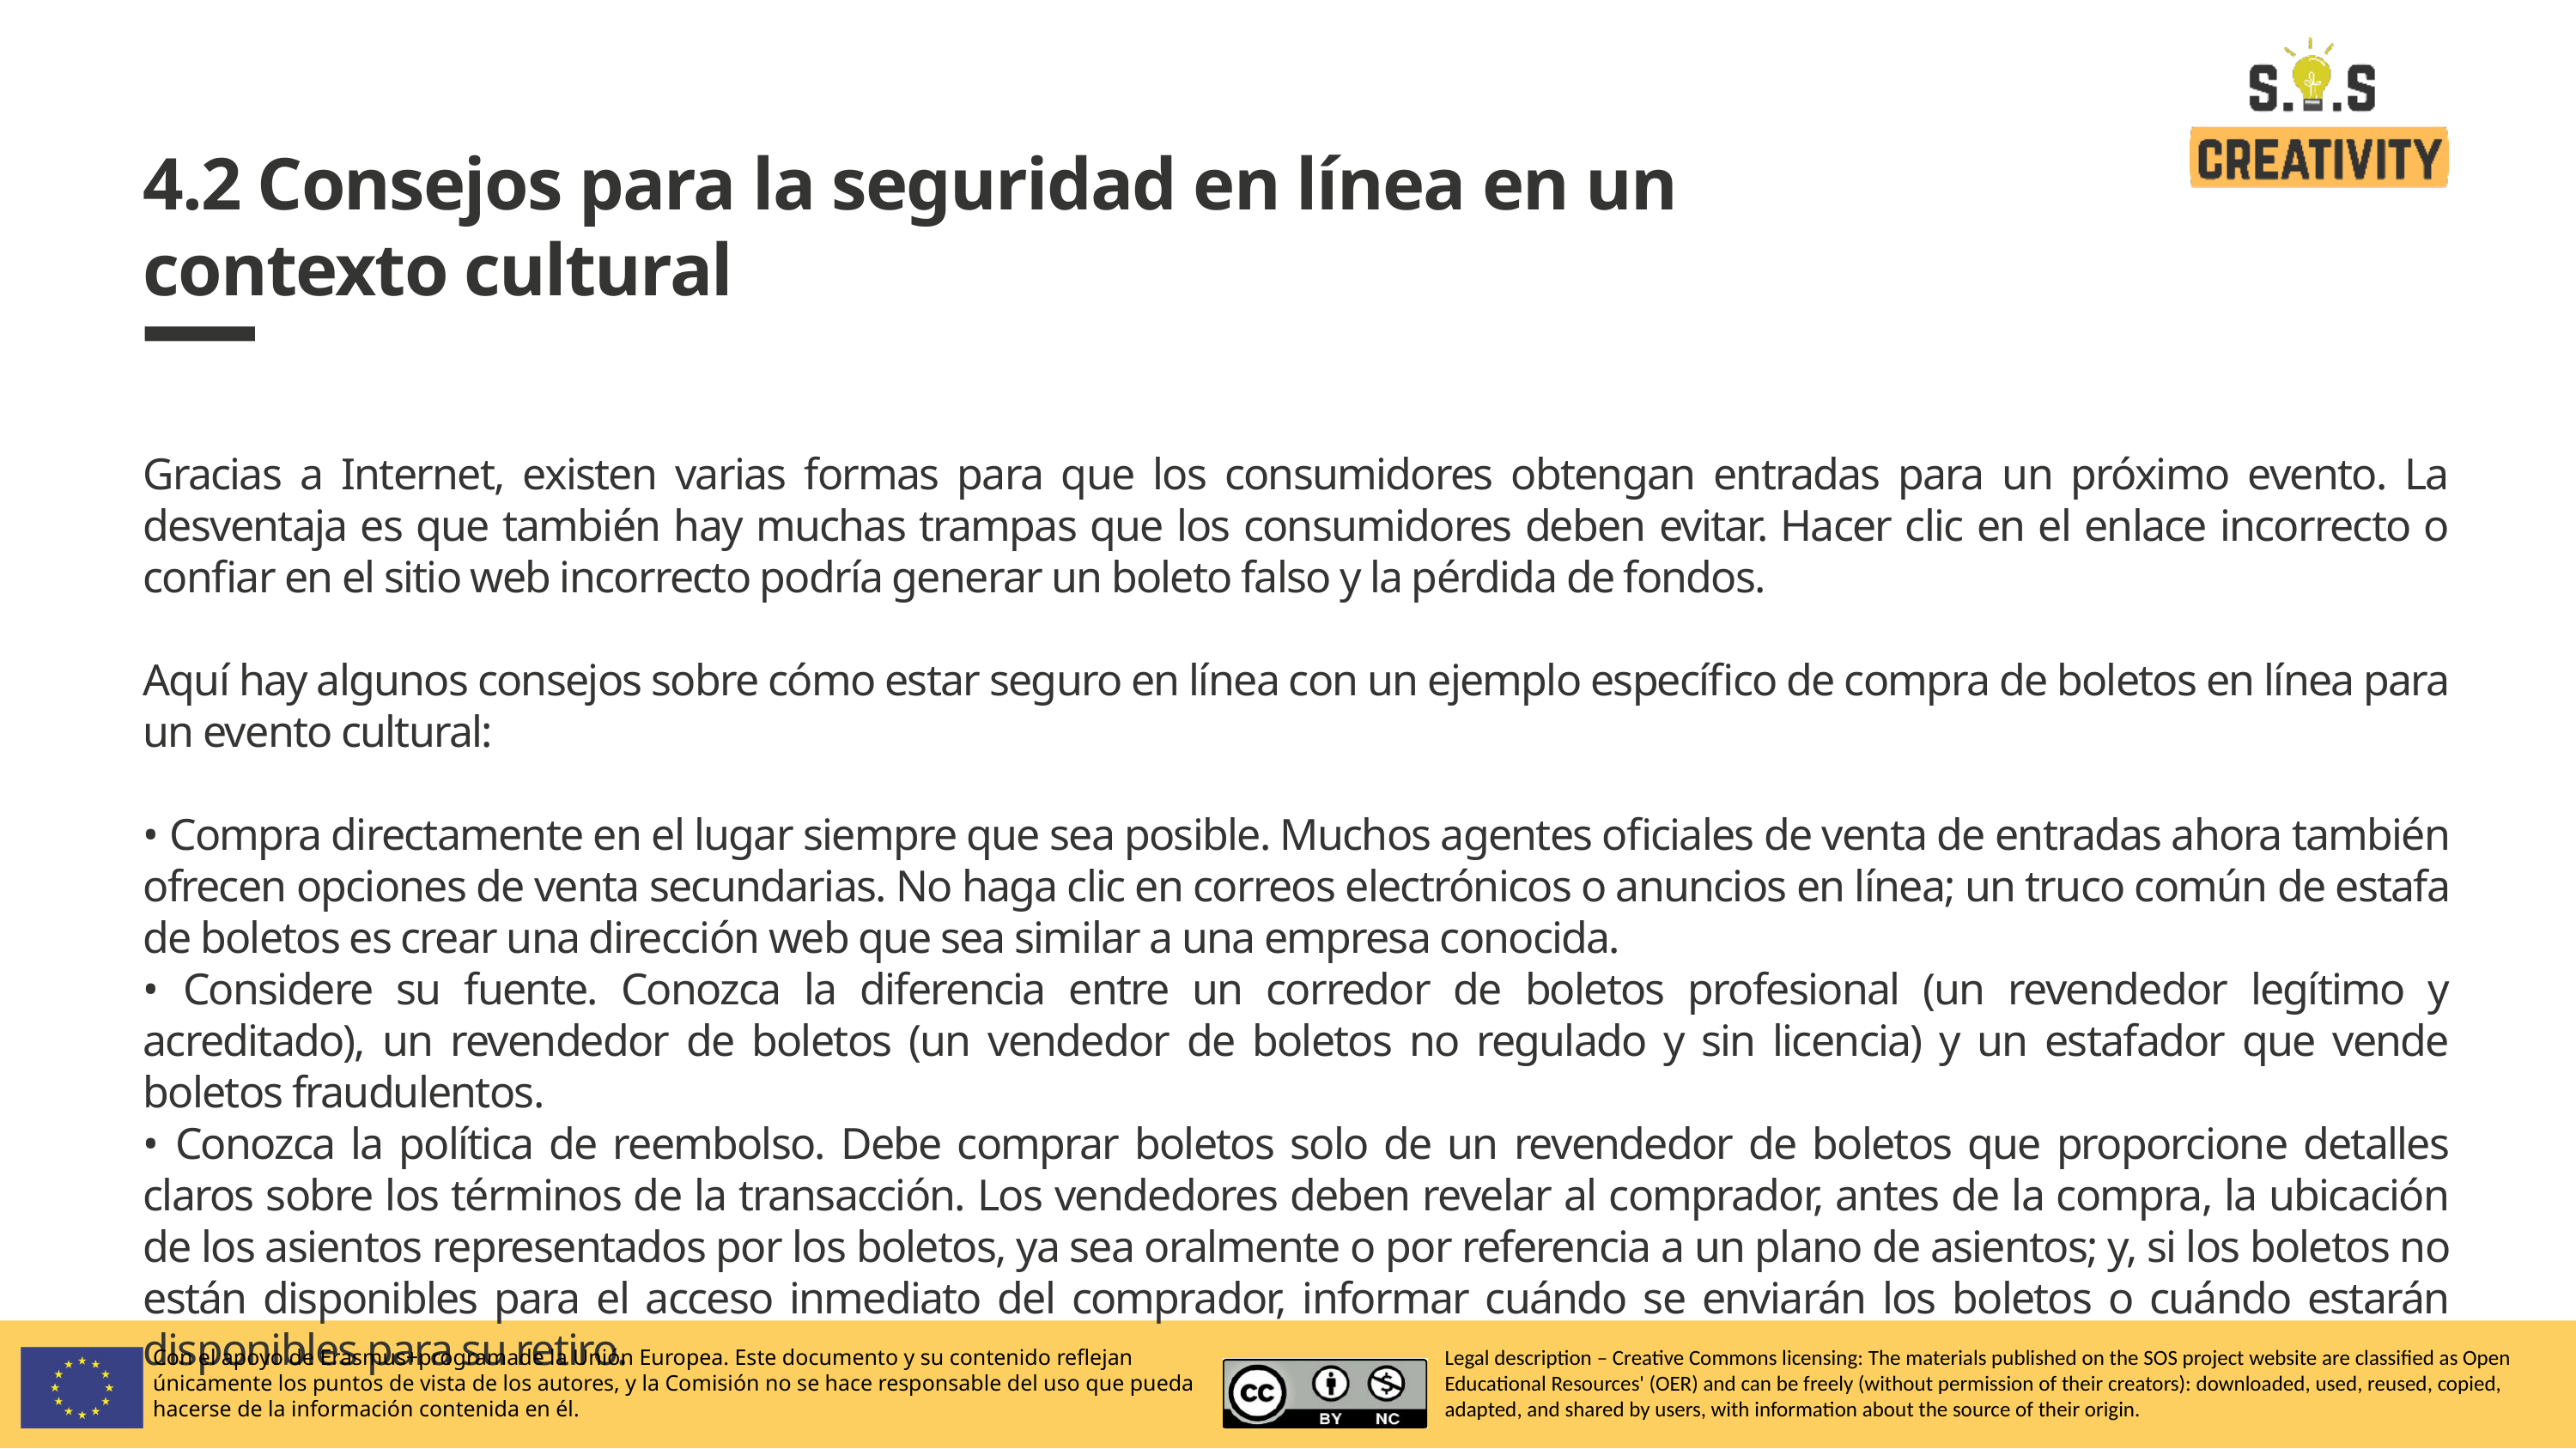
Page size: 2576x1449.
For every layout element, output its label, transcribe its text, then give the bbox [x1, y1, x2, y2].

text_box 4.2 Consejos para la seguridad en línea en un contexto cultural [143, 136, 1825, 311]
picture [1223, 1358, 1429, 1429]
text_box Con el apoyo de Erasmus+programade la Unión Europea. Este documento y su contenido reflejan únicamente los puntos de vista de los autores, y la Comisión no se hace responsable del uso que pueda hacerse de la información contenida en él. [140, 1337, 1224, 1428]
text_box Gracias a Internet, existen varias formas para que los consumidores obtengan entradas para un próximo evento. La desventaja es que también hay muchas trampas que los consumidores deben evitar. Hacer clic en el enlace incorrecto o confiar en el sitio web incorrecto podría generar un boleto falso y la pérdida de fondos. Aquí hay algunos consejos sobre cómo estar seguro en línea con un ejemplo específico de compra de boletos en línea para un evento cultural: • Compra directamente en el lugar siempre que sea posible. Muchos agentes oficiales de venta de entradas ahora también ofrecen opciones de venta secundarias. No haga clic en correos electrónicos o anuncios en línea; un truco común de estafa de boletos es crear una dirección web que sea similar a una empresa conocida. • Considere su fuente. Conozca la diferencia entre un corredor de boletos profesional (un revendedor legítimo y acreditado), un revendedor de boletos (un vendedor de boletos no regulado y sin licencia) y un estafador que vende boletos fraudulentos. • Conozca la política de reembolso. Debe comprar boletos solo de un revendedor de boletos que proporcione detalles claros sobre los términos de la transacción. Los vendedores deben revelar al comprador, antes de la compra, la ubicación de los asientos representados por los boletos, ya sea oralmente o por referencia a un plano de asientos; y, si los boletos no están disponibles para el acceso inmediato del comprador, informar cuándo se enviarán los boletos o cuándo estarán disponibles para su retiro. [143, 445, 2449, 1363]
picture [21, 1347, 143, 1429]
picture [2189, 37, 2449, 188]
text_box Legal description – Creative Commons licensing: The materials published on the SOS project website are classified as Open Educational Resources' (OER) and can be freely (without permission of their creators): downloaded, used, reused, copied, adapted, and shared by users, with information about the source of their origin. [1432, 1337, 2576, 1428]
